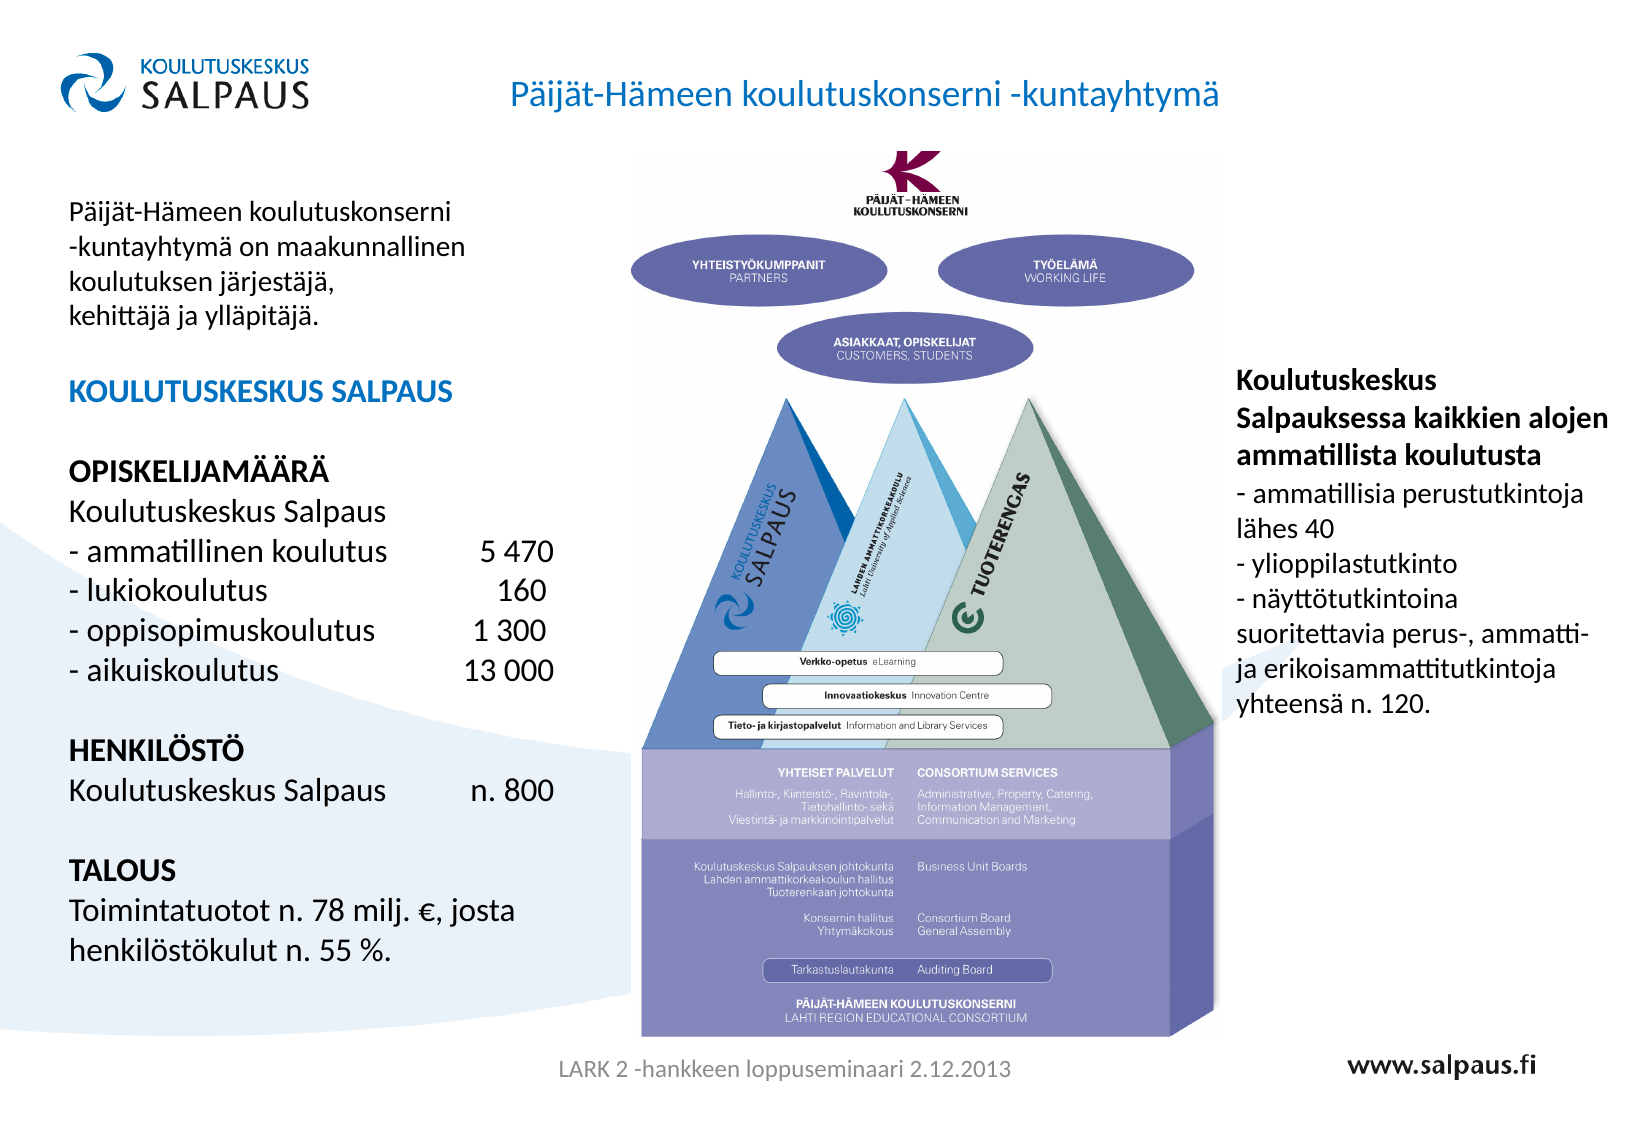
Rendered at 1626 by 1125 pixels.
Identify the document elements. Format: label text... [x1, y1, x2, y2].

text_box Päijät-Hämeen koulutuskonserni -kuntayhtymä [495, 61, 1236, 122]
picture [0, 0, 1626, 1125]
text_box Päijät-Hämeen koulutuskonserni -kuntayhtymä on maakunnallinen koulutuksen järjestäjä, kehittäjä ja ylläpitäjä. [54, 184, 583, 361]
text_box KOULUTUSKESKUS SALPAUS OPISKELIJAMÄÄRÄ Koulutuskeskus Salpaus - ammatillinen koulutus 5 470 - lukiokoulutus 160 - oppisopimuskoulutus 1 300 - aikuiskoulutus 13 000 HENKILÖSTÖ Koulutuskeskus Salpaus n. 800 TALOUS Toimintatuotot n. 78 milj. €, josta henkilöstökulut n. 55 %. [54, 361, 625, 976]
footer LARK 2 -hankkeen loppuseminaari 2.12.2013 [243, 1037, 1328, 1098]
text_box Koulutuskeskus Salpauksessa kaikkien alojen ammatillista koulutusta - ammatillisia perustutkintoja lähes 40 - ylioppilastutkinto - näyttötutkintoina suoritettavia perus-, ammatti- ja erikoisammattitutkintoja yhteensä n. 120. [1226, 352, 1625, 727]
